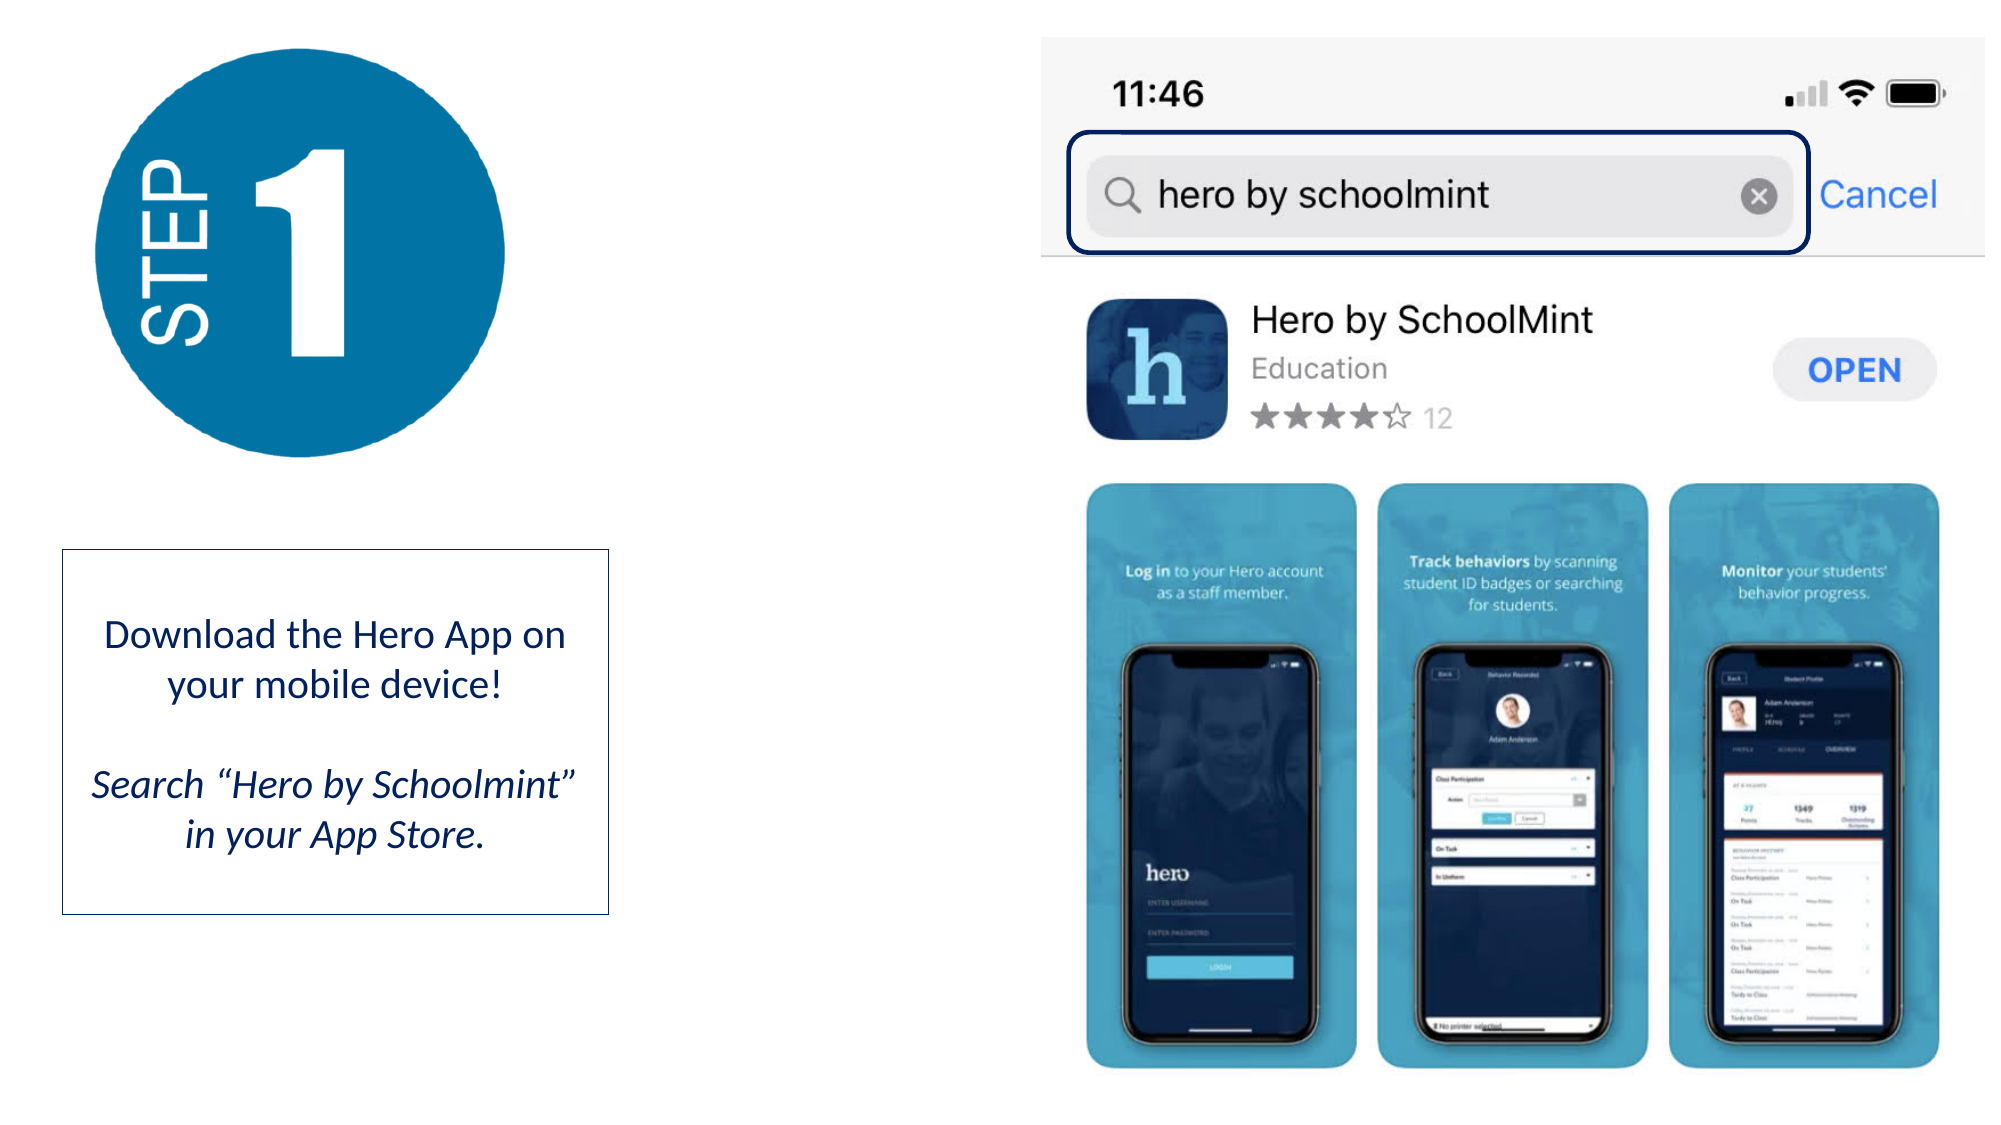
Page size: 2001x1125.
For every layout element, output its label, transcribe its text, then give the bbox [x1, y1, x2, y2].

picture [76, 27, 523, 478]
picture [1041, 36, 1985, 1125]
text_box Download the Hero App on your mobile device! Search “Hero by Schoolmint” in your App Store. [62, 549, 609, 915]
